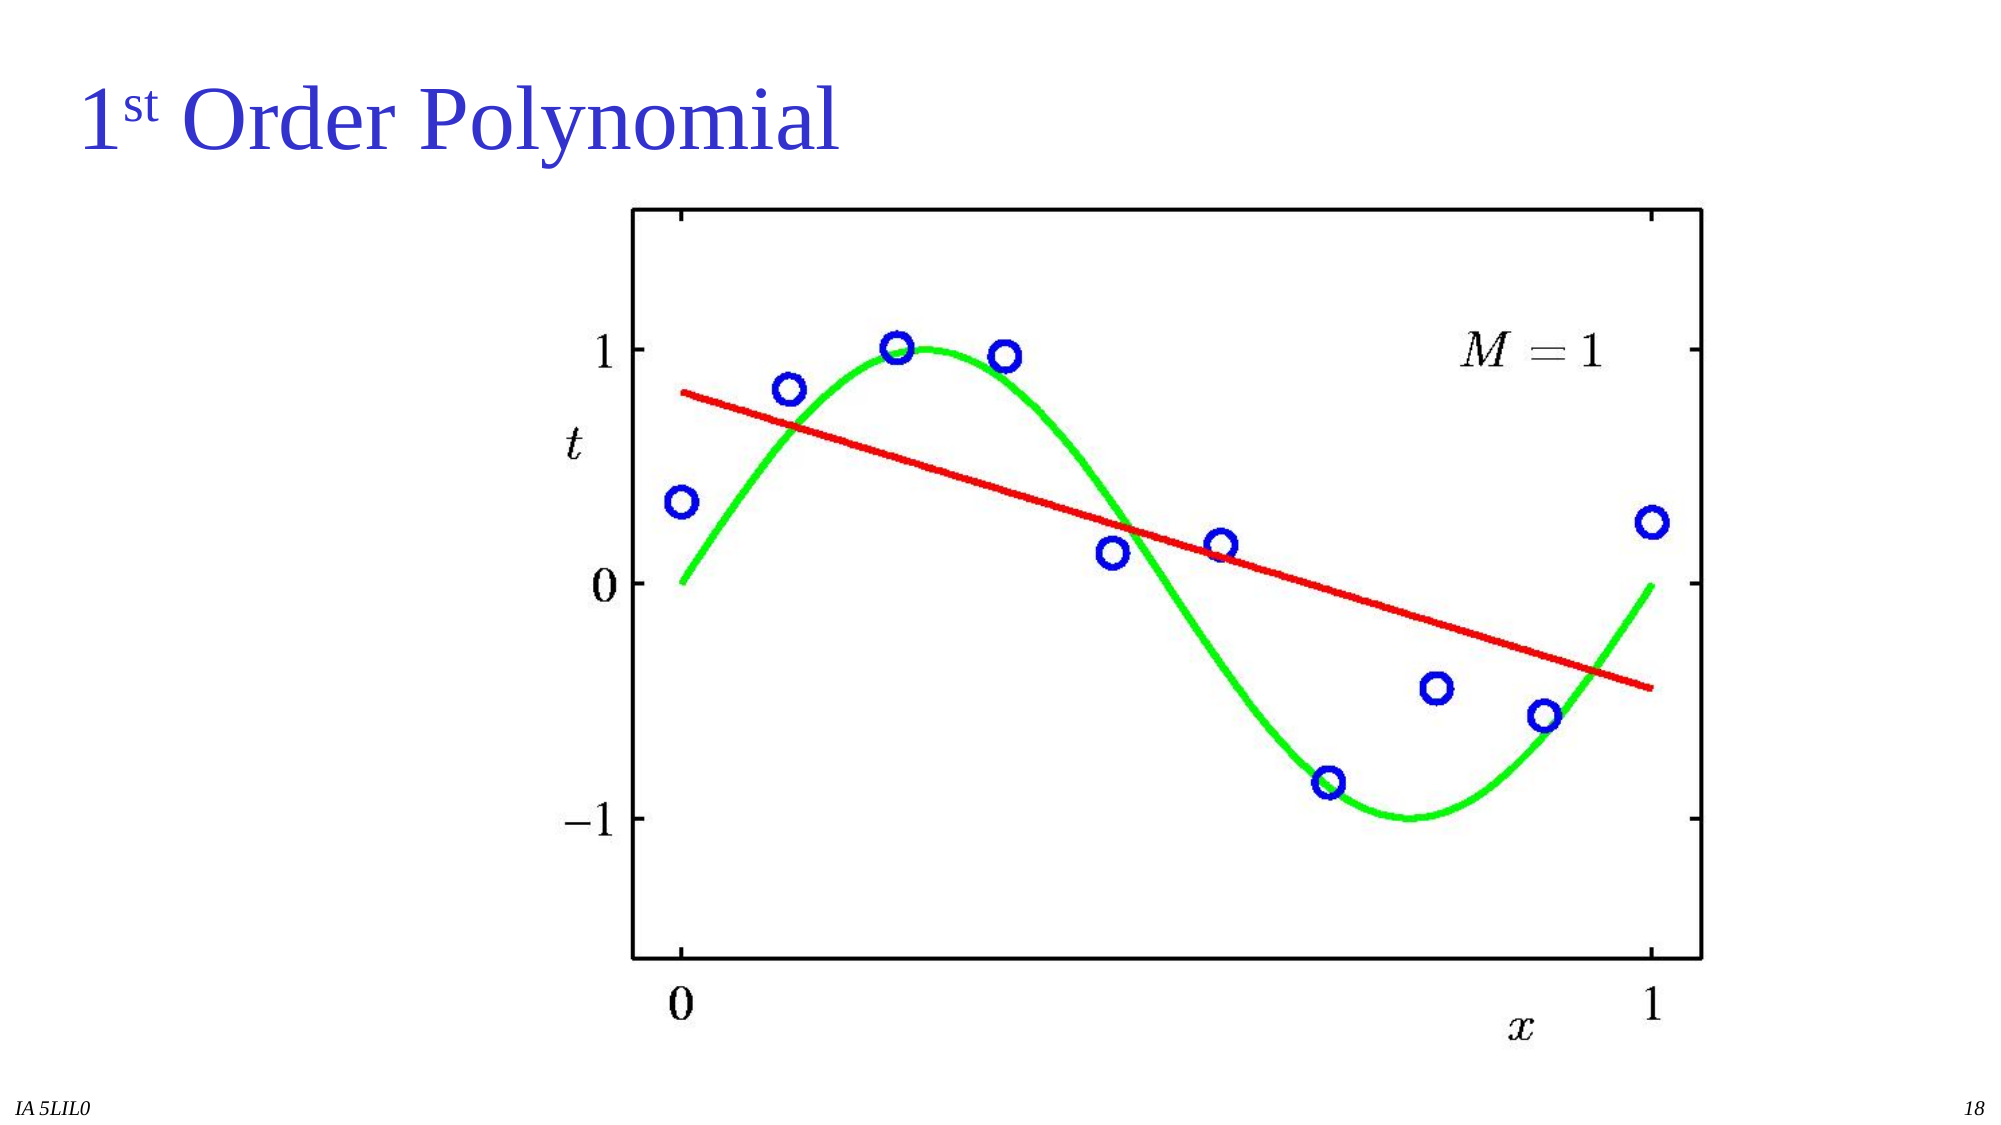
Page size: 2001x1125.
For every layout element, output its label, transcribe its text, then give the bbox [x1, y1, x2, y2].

title 1st Order Polynomial [62, 37, 1934, 188]
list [544, 189, 1721, 1063]
slide_number IA 5LIL0 [0, 1087, 417, 1125]
slide_number 18 [1583, 1087, 2000, 1125]
